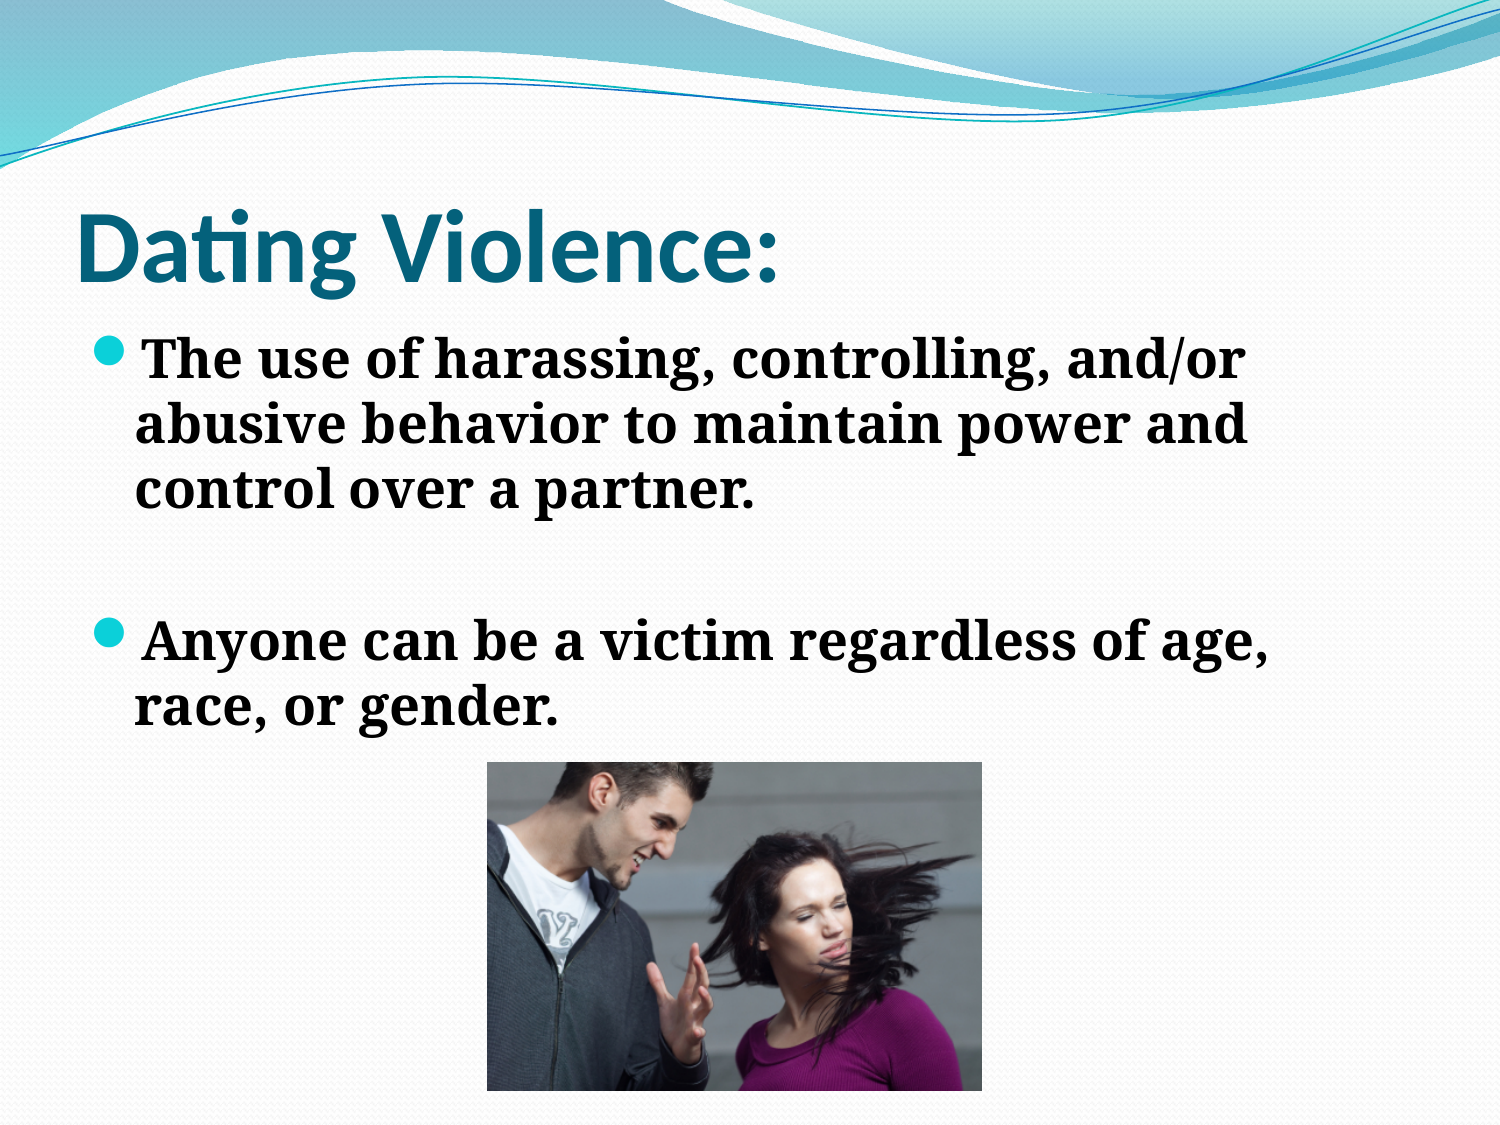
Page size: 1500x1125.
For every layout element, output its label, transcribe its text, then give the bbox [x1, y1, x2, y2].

picture [487, 761, 983, 1091]
title Dating Violence: [75, 115, 1425, 303]
list The use of harassing, controlling, and/or abusive behavior to maintain power and control over a partner. Anyone can be a victim regardless of age, race, or gender. [75, 317, 1425, 1038]
